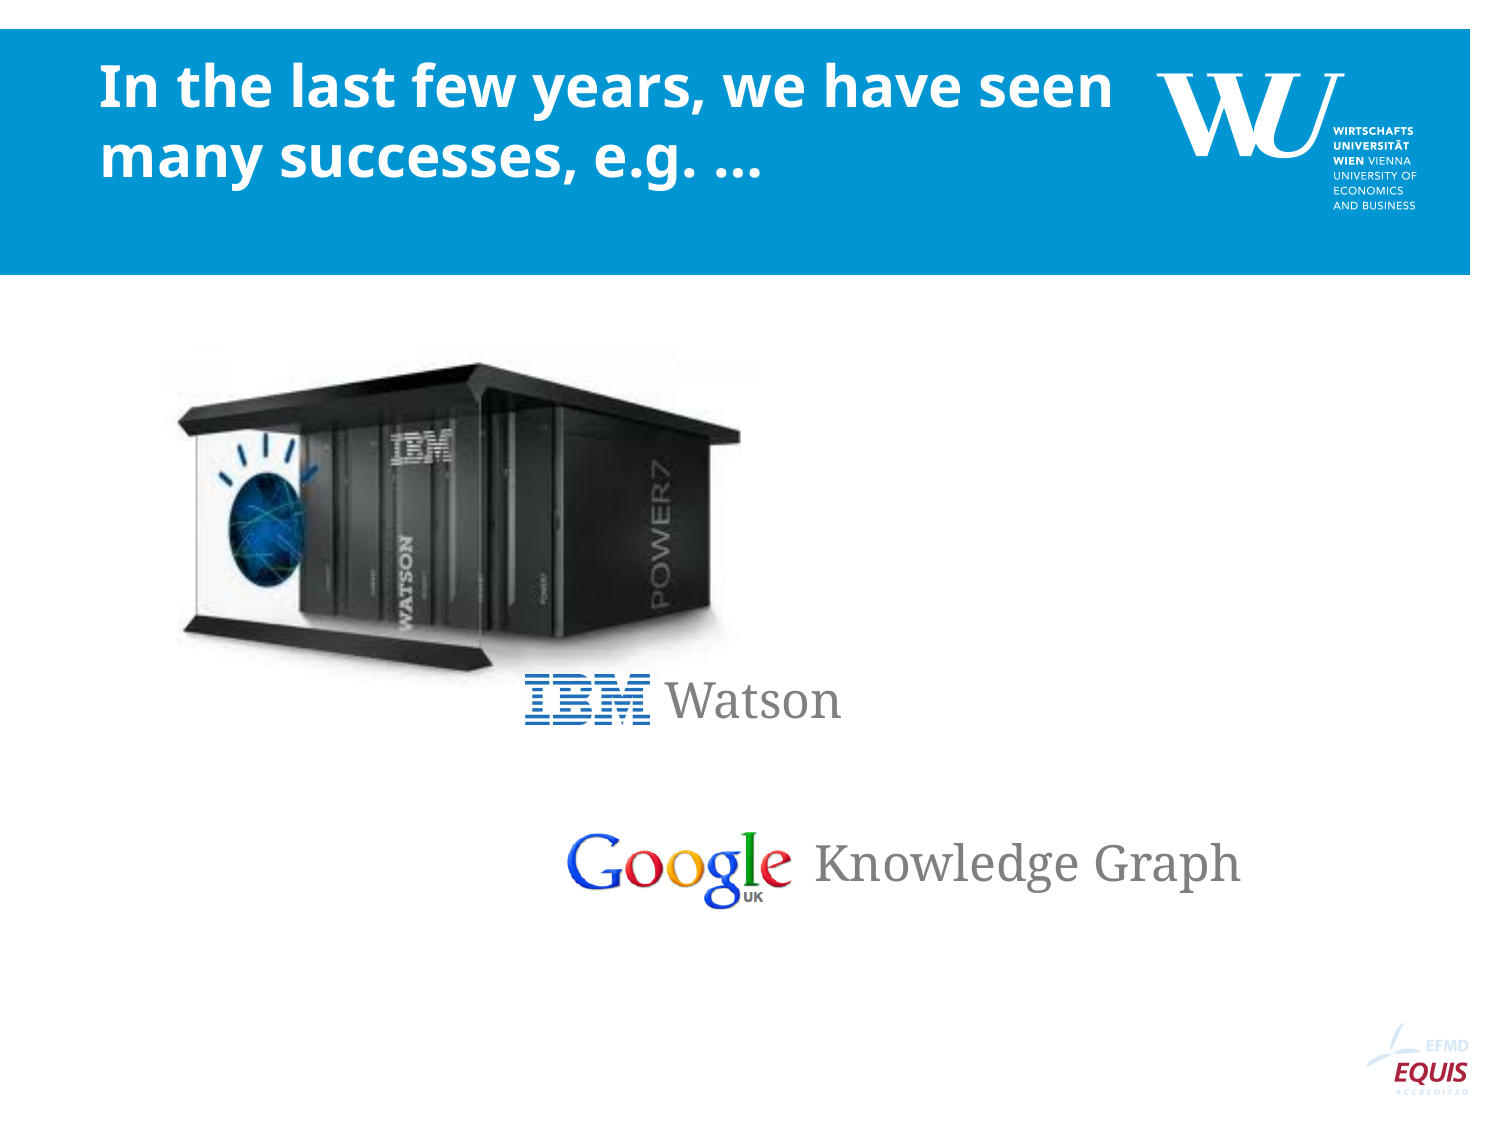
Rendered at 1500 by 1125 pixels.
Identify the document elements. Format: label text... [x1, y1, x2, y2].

text_box Watson [649, 661, 875, 737]
title In the last few years, we have seen many successes, e.g. … [99, 37, 1226, 201]
picture [1226, 74, 1344, 158]
picture [0, 0, 1500, 1125]
text_box Knowledge Graph [801, 824, 1263, 899]
